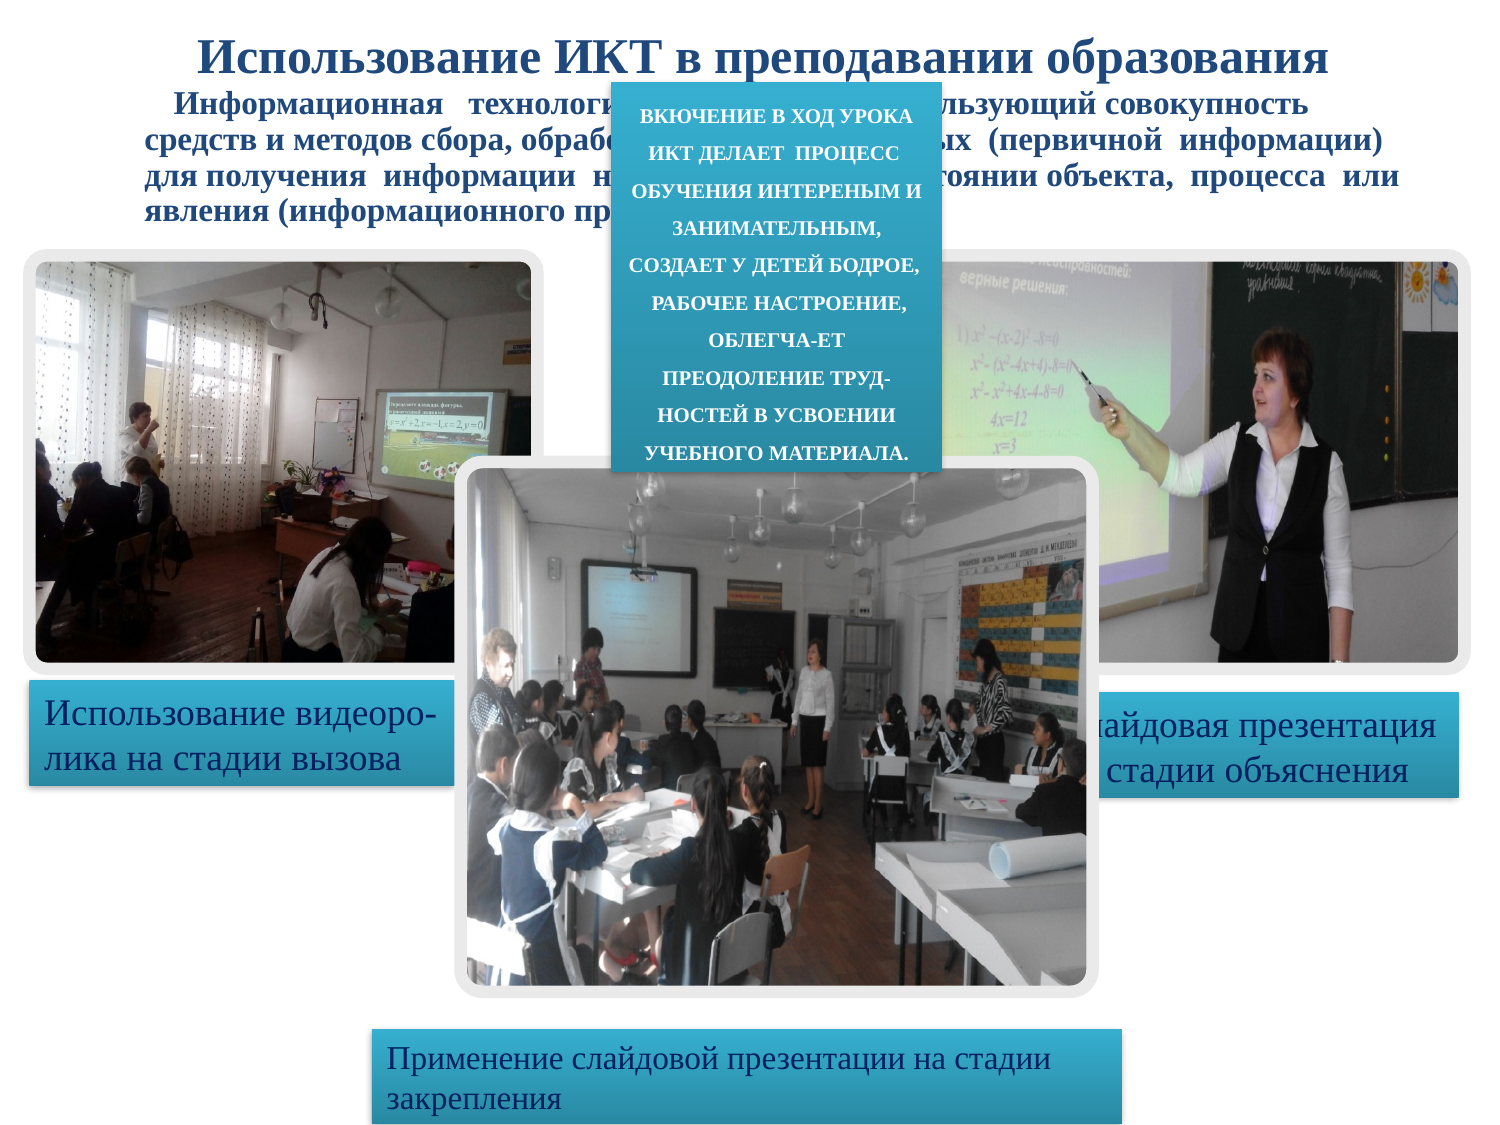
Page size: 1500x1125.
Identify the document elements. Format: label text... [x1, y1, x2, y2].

picture [29, 255, 1465, 992]
text_box Применение слайдовой презентации на стадии закрепления [371, 1029, 1122, 1124]
text_box Информационная технология – это процесс, использующий совокупность средств и методов сбора, обработки и передачи данных (первичной информации) для получения информации нового качества о состоянии объекта, процесса или явления (информационного продукта). [100, 78, 1436, 237]
text_box Слайдовая презентация на стадии объяснения [1099, 692, 1459, 798]
text_box ВКЮЧЕНИЕ В ХОД УРОКА ИКТ ДЕЛАЕТ ПРОЦЕСС ОБУЧЕНИЯ ИНТЕРЕНЫМ И ЗАНИМАТЕЛЬНЫМ, СОЗДАЕТ У ДЕТЕЙ БОДРОЕ, РАБОЧЕЕ НАСТРОЕНИЕ, ОБЛЕГЧА-ЕТ ПРЕОДОЛЕНИЕ ТРУД-НОСТЕЙ В УСВОЕНИИ УЧЕБНОГО МАТЕРИАЛА. [611, 82, 942, 460]
text_box Использование видеоро-лика на стадии вызова [29, 680, 454, 786]
title Использование ИКТ в преподавании образования [88, 0, 1439, 148]
